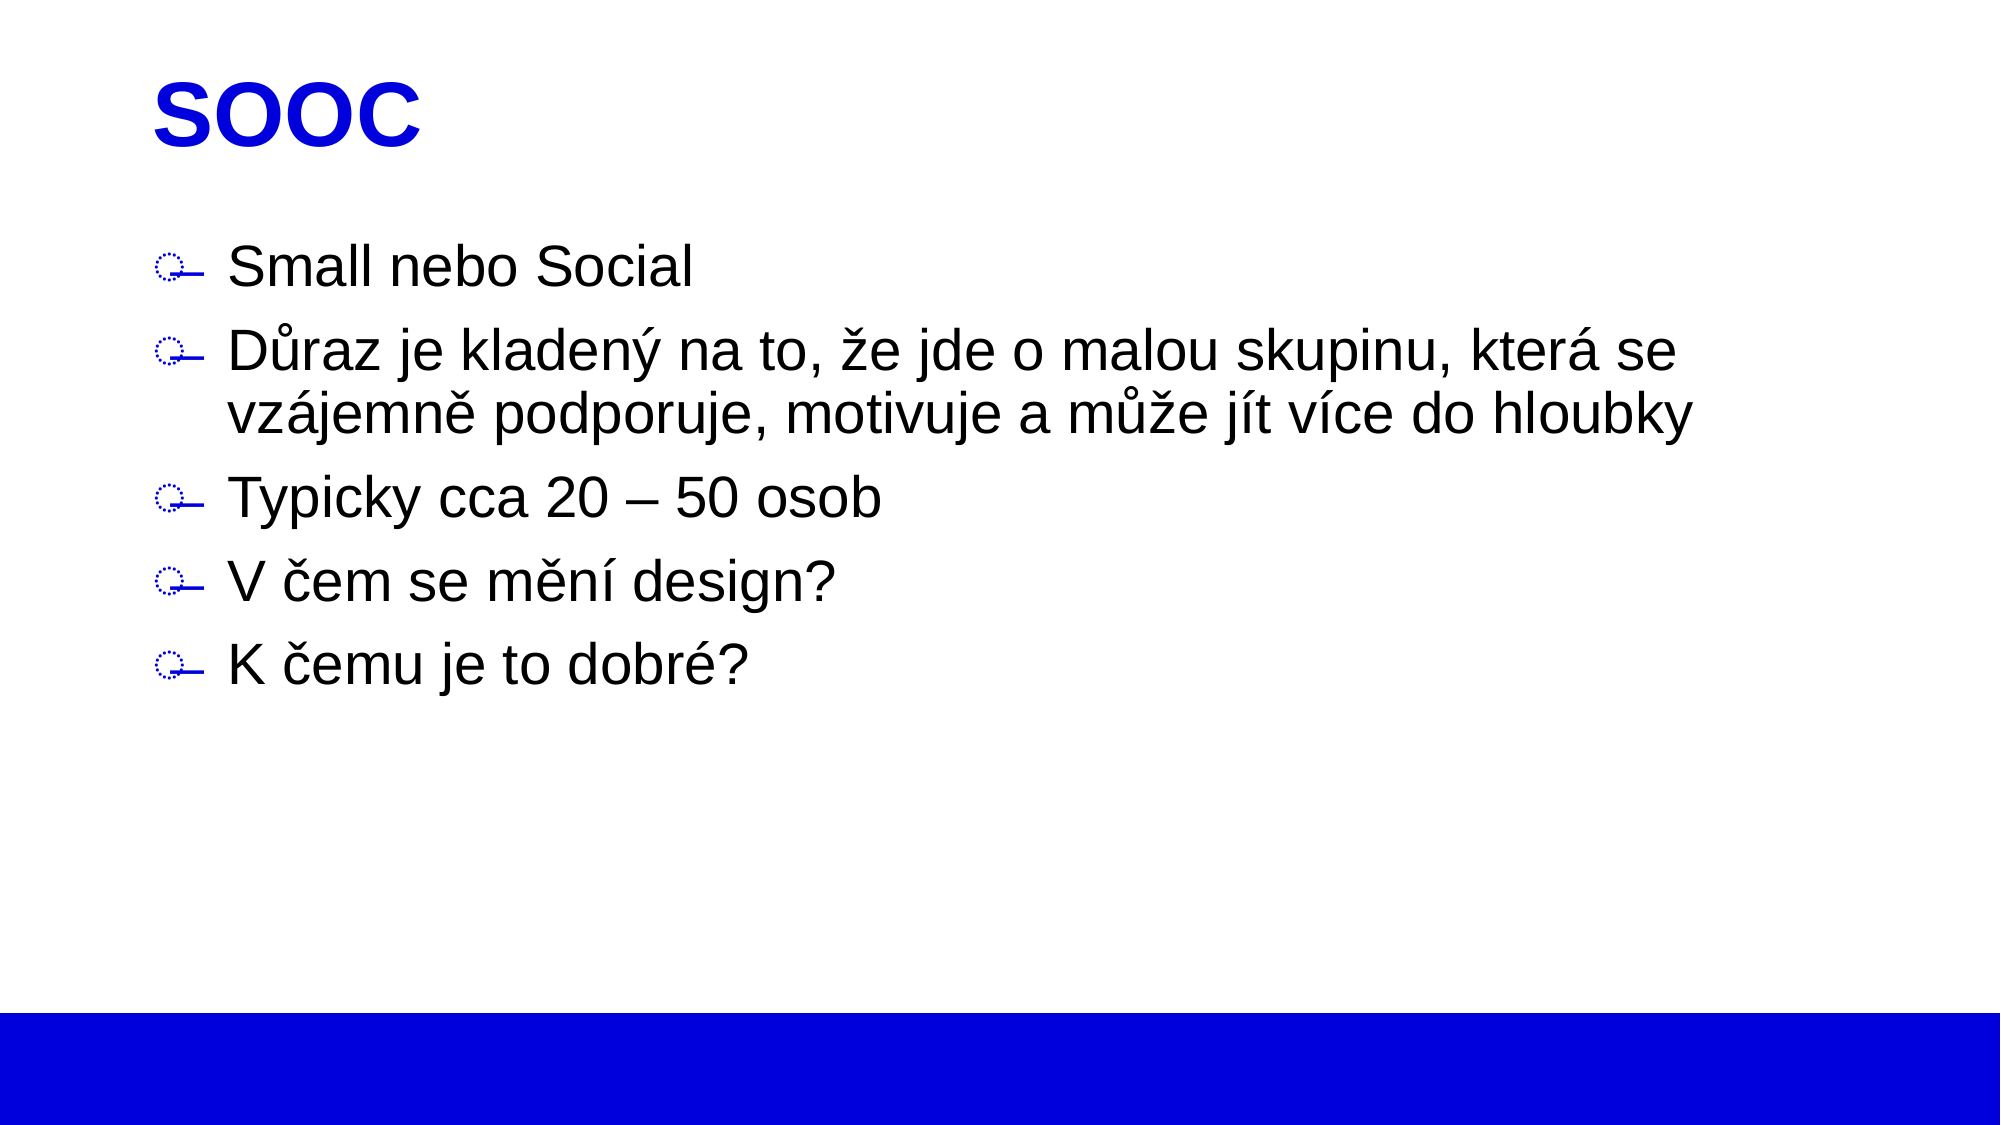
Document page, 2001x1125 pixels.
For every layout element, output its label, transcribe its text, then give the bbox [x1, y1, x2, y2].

title SOOC [137, 59, 1863, 176]
list Small nebo Social Důraz je kladený na to, že jde o malou skupinu, která se vzájemně podporuje, motivuje a může jít více do hloubky Typicky cca 20 – 50 osob V čem se mění design? K čemu je to dobré? [137, 228, 1863, 966]
